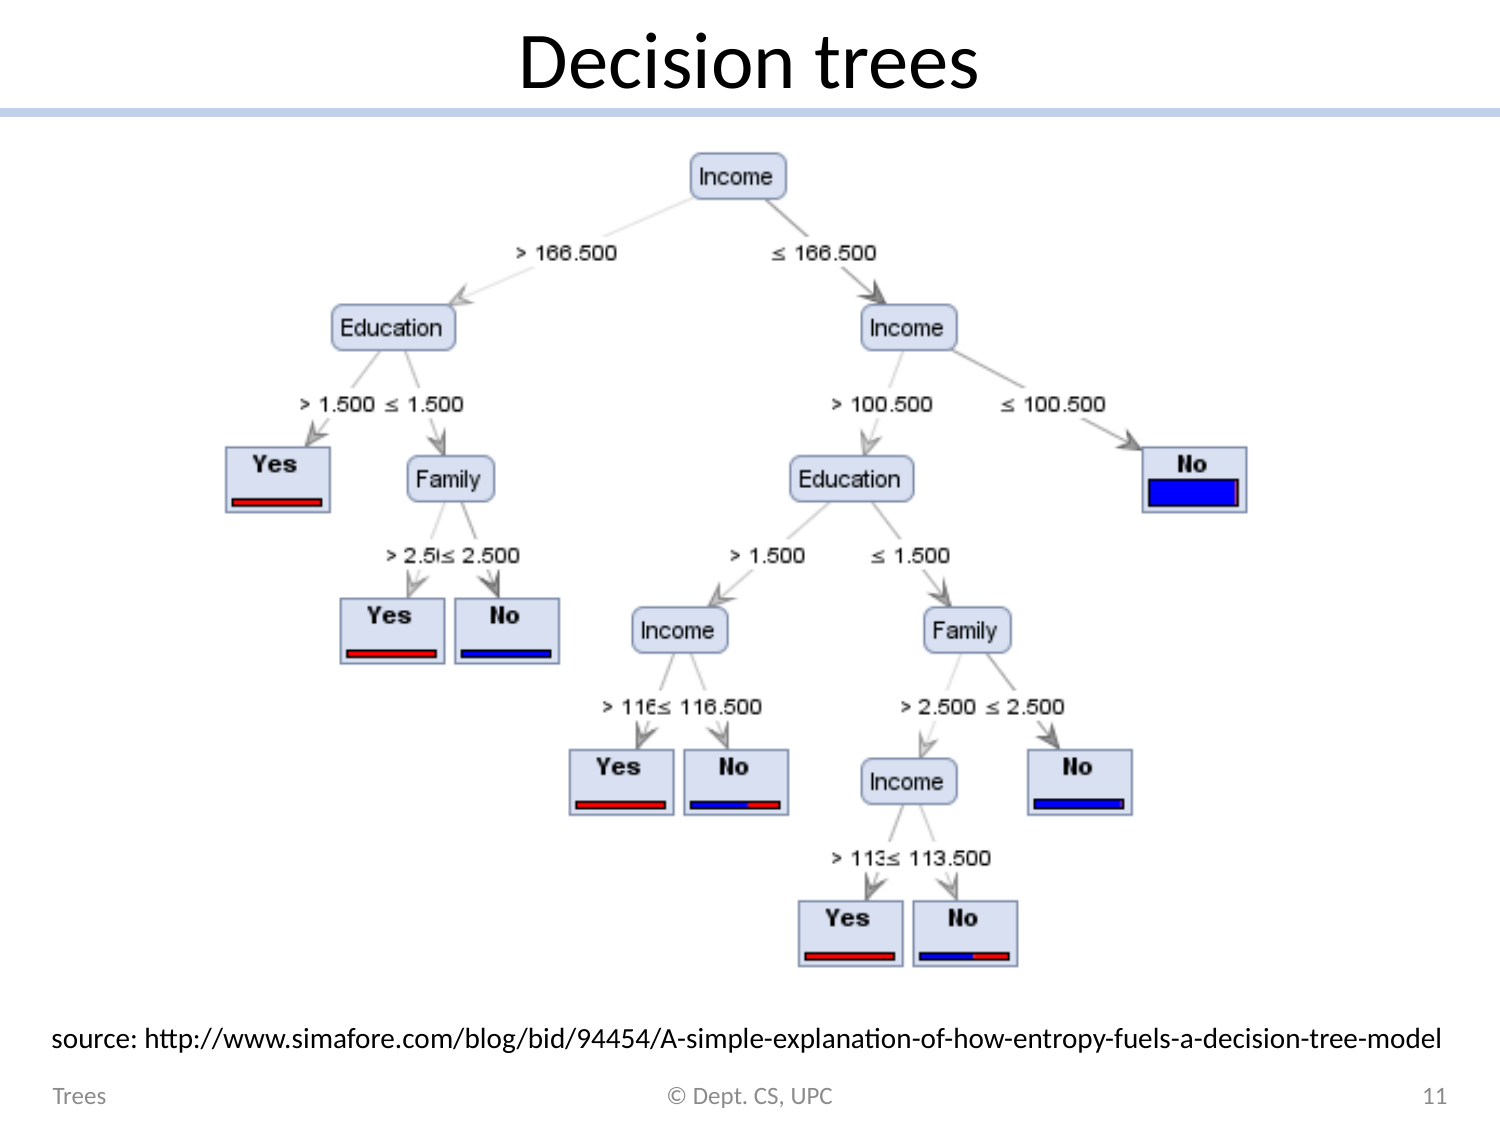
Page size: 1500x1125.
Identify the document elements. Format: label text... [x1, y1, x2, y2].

slide_number 11 [1112, 1065, 1463, 1125]
footer © Dept. CS, UPC [512, 1065, 988, 1125]
text_box source: http://www.simafore.com/blog/bid/94454/A-simple-explanation-of-how-entropy-fuels-a-decision-tree-model [36, 1012, 1465, 1063]
title Decision trees [75, 0, 1425, 113]
slide_number Trees [37, 1065, 388, 1125]
picture [137, 126, 1367, 1011]
